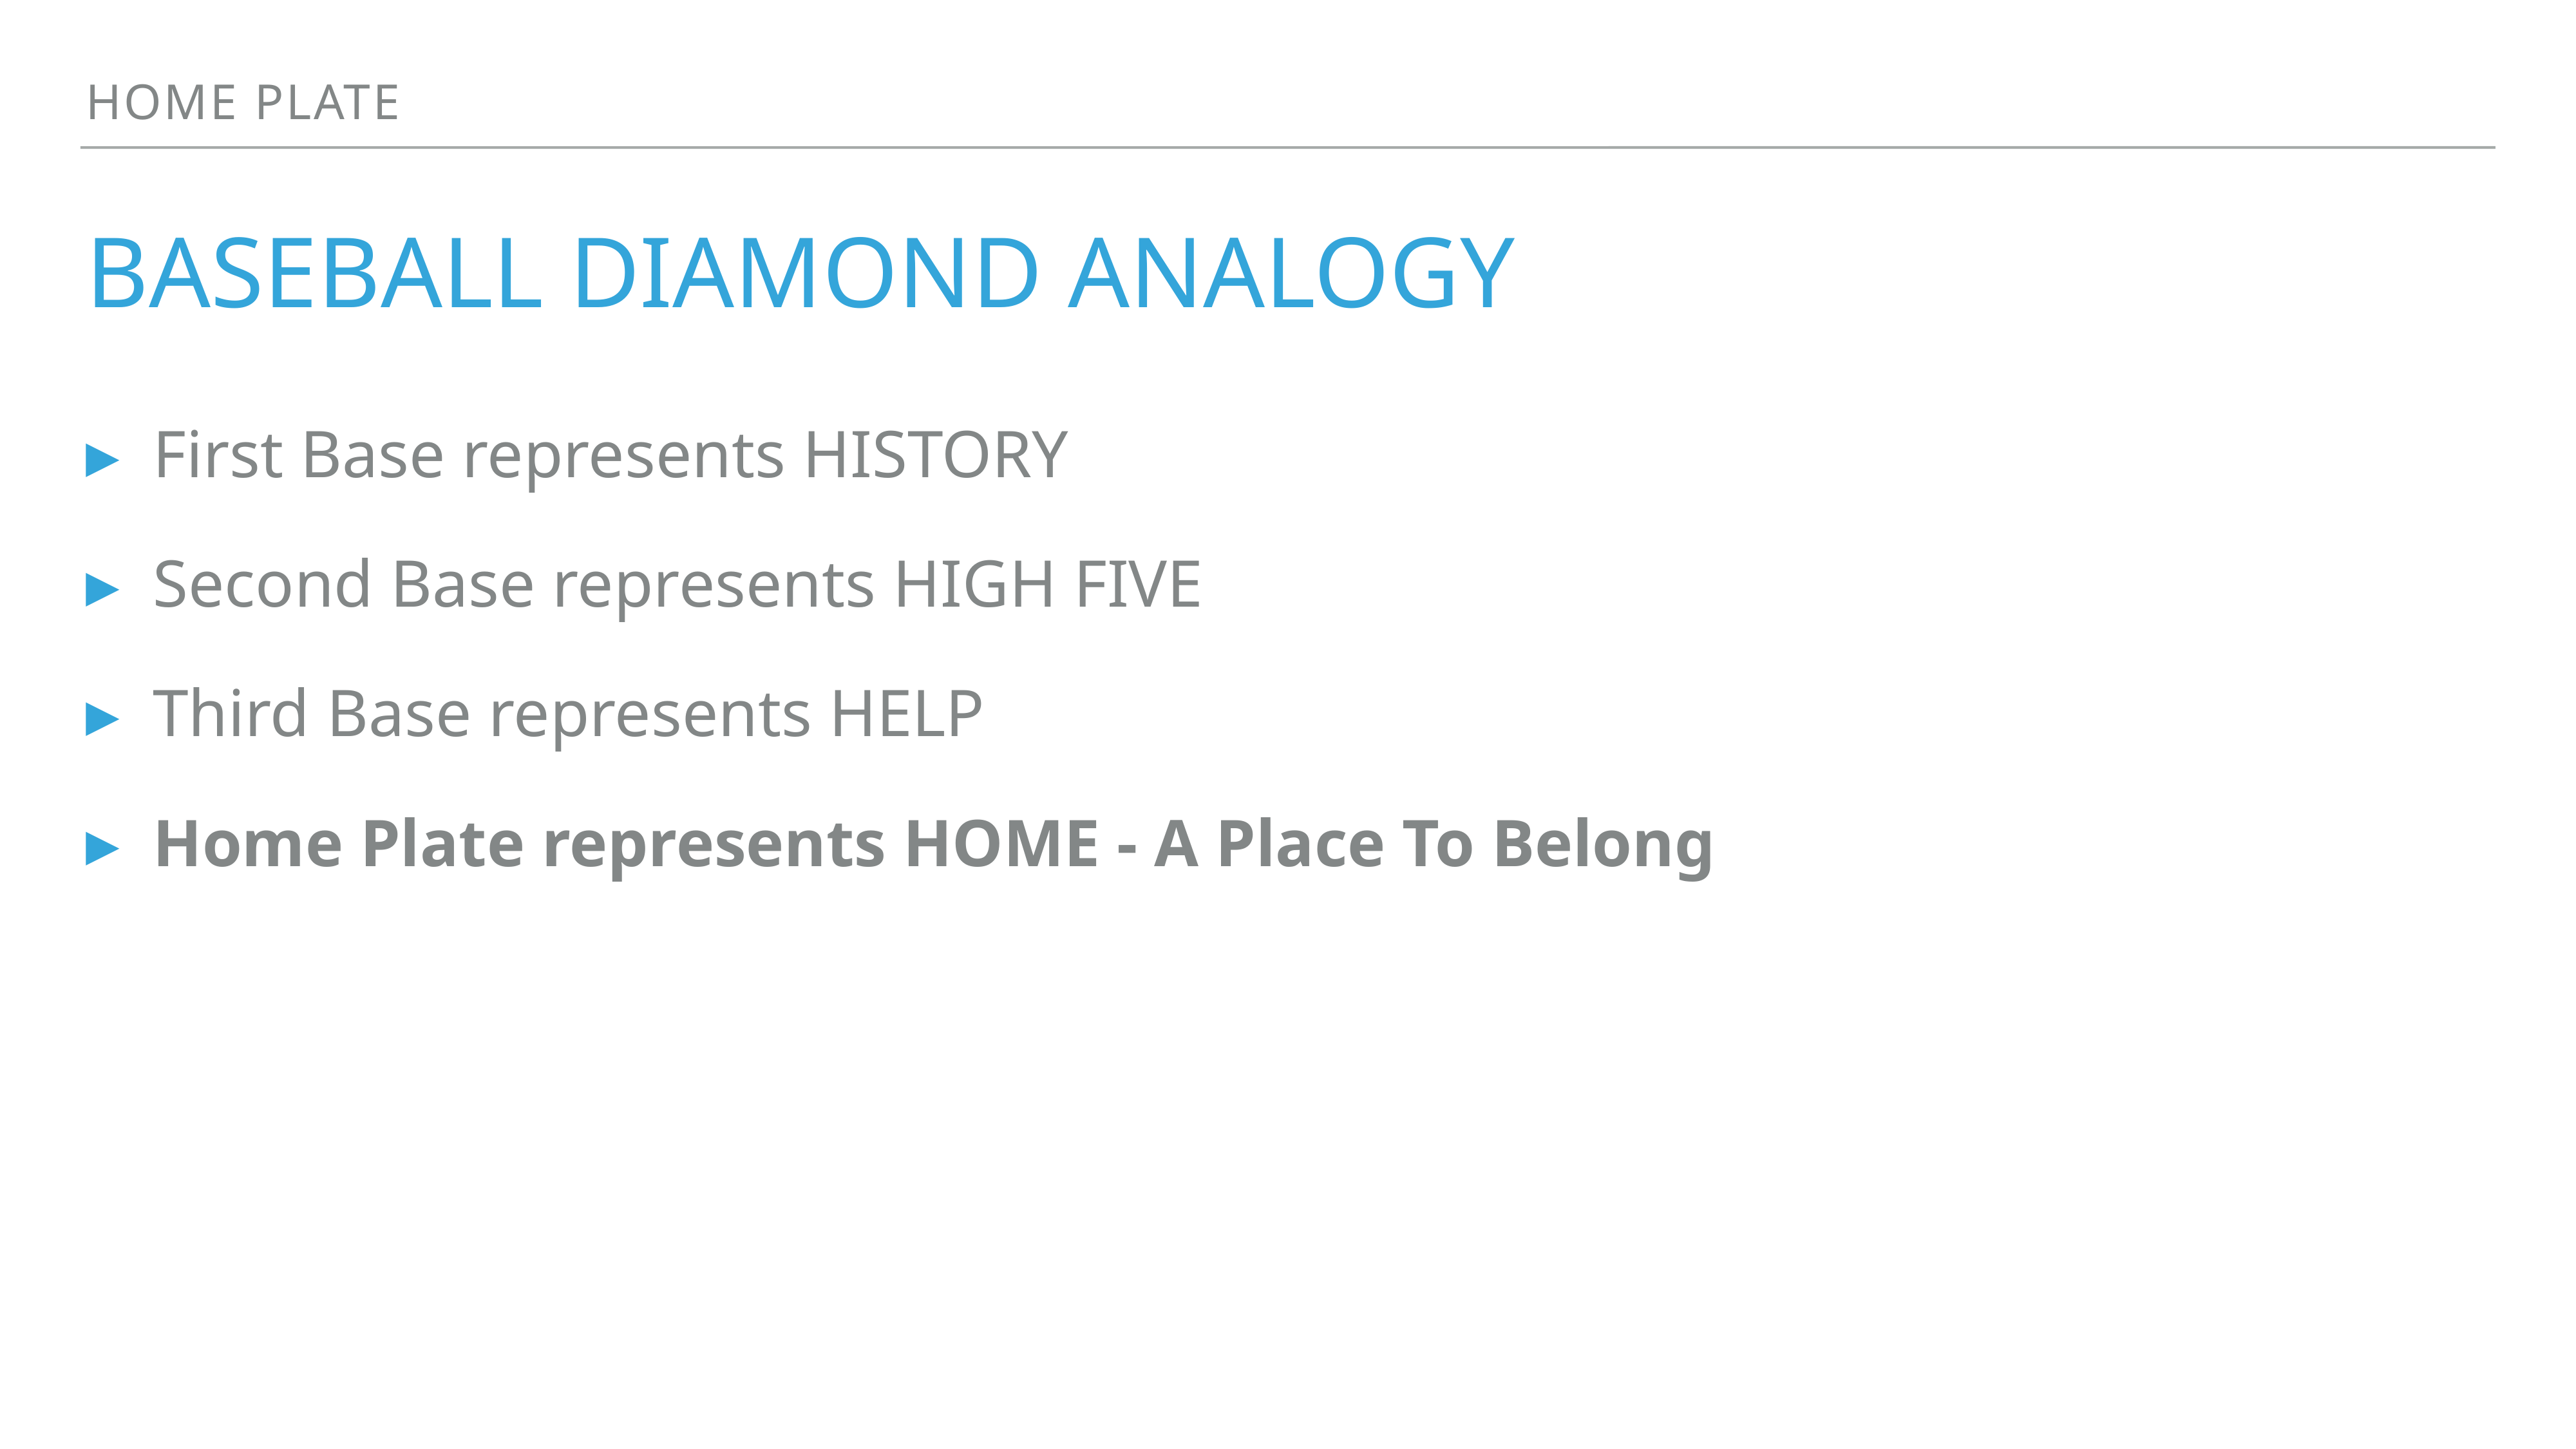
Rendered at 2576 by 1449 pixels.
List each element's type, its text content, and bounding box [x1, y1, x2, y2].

list First Base represents HISTORY Second Base represents HIGH FIVE Third Base represents HELP Home Plate represents HOME - A Place To Belong [80, 407, 2496, 1316]
title Baseball Diamond Analogy [80, 227, 2496, 336]
list Home Plate [80, 66, 2295, 135]
